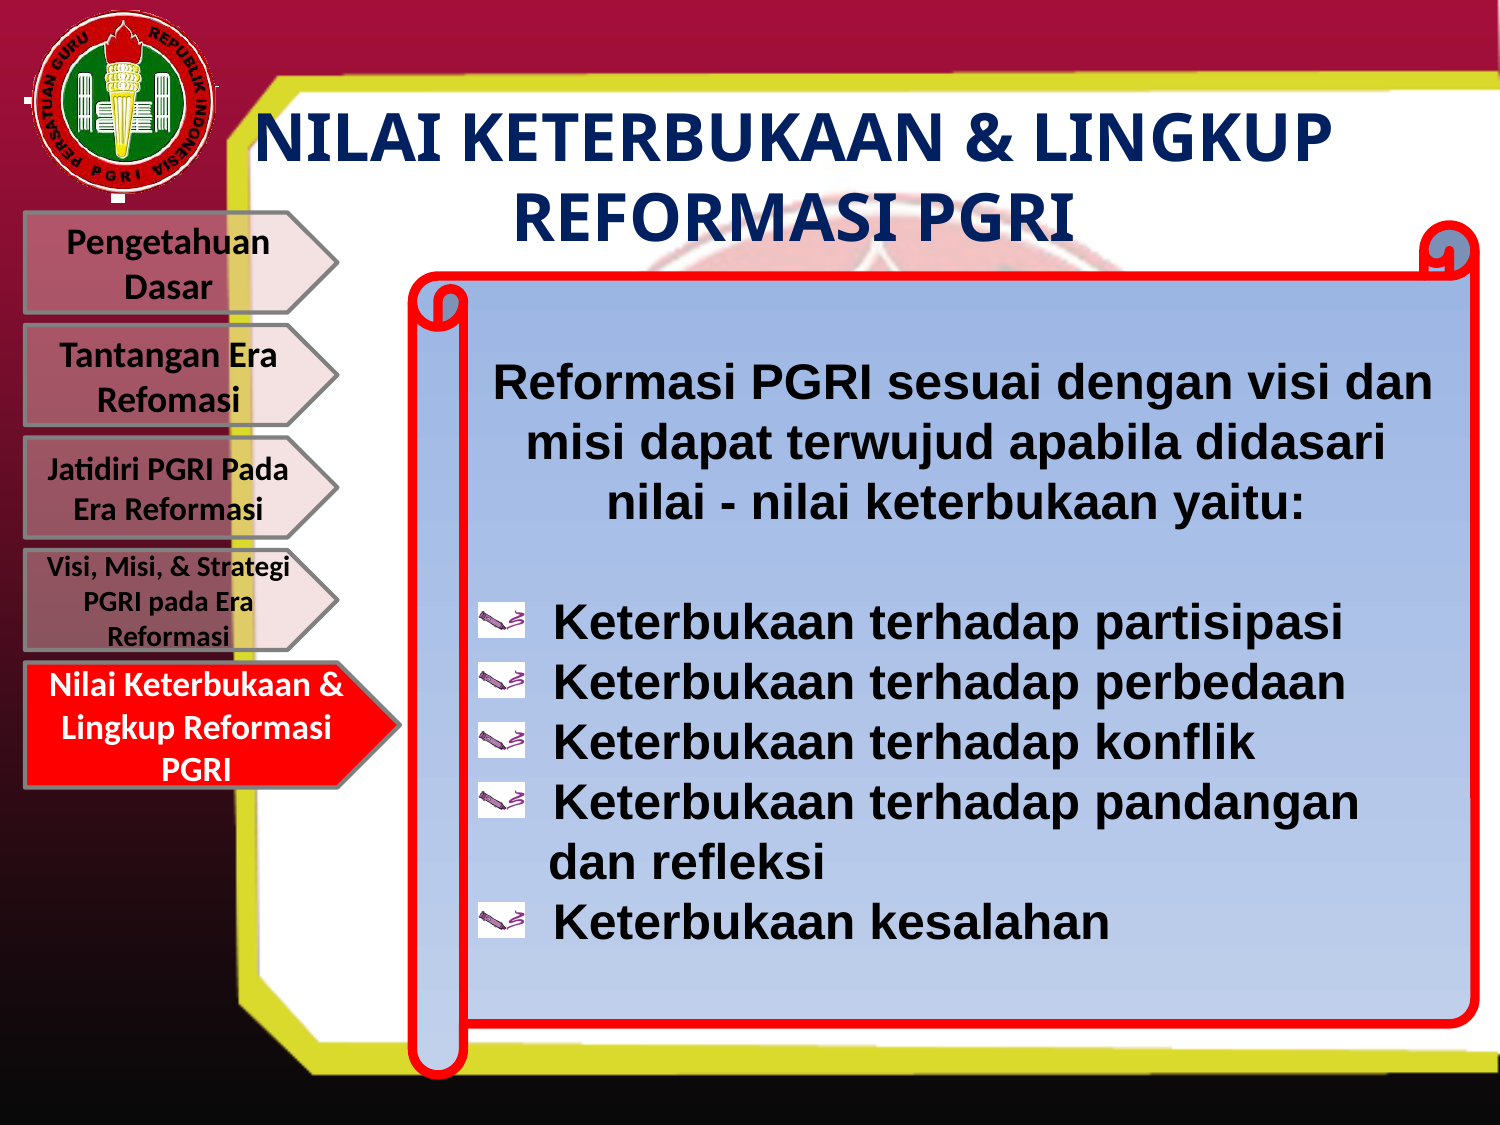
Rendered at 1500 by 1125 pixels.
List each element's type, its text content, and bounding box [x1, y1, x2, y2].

text_box Nilai Keterbukaan & Lingkup Reformasi PGRI [22, 660, 403, 790]
text_box Jatidiri PGRI Pada Era Reformasi [22, 435, 340, 540]
picture [0, 0, 1500, 1125]
text_box Tantangan Era Refomasi [22, 322, 340, 428]
text_box Reformasi PGRI sesuai dengan visi dan misi dapat terwujud apabila didasari nilai - nilai keterbukaan yaitu: Keterbukaan terhadap partisipasi Keterbukaan terhadap perbedaan Keterbukaan terhadap konflik Keterbukaan terhadap pandangan dan refleksi Keterbukaan kesalahan [410, 222, 1478, 1078]
text_box NILAI KETERBUKAAN & LINGKUP REFORMASI PGRI [237, 87, 1350, 263]
text_box Visi, Misi, & Strategi PGRI pada Era Reformasi [22, 547, 340, 653]
text_box Pengetahuan Dasar [22, 210, 340, 315]
